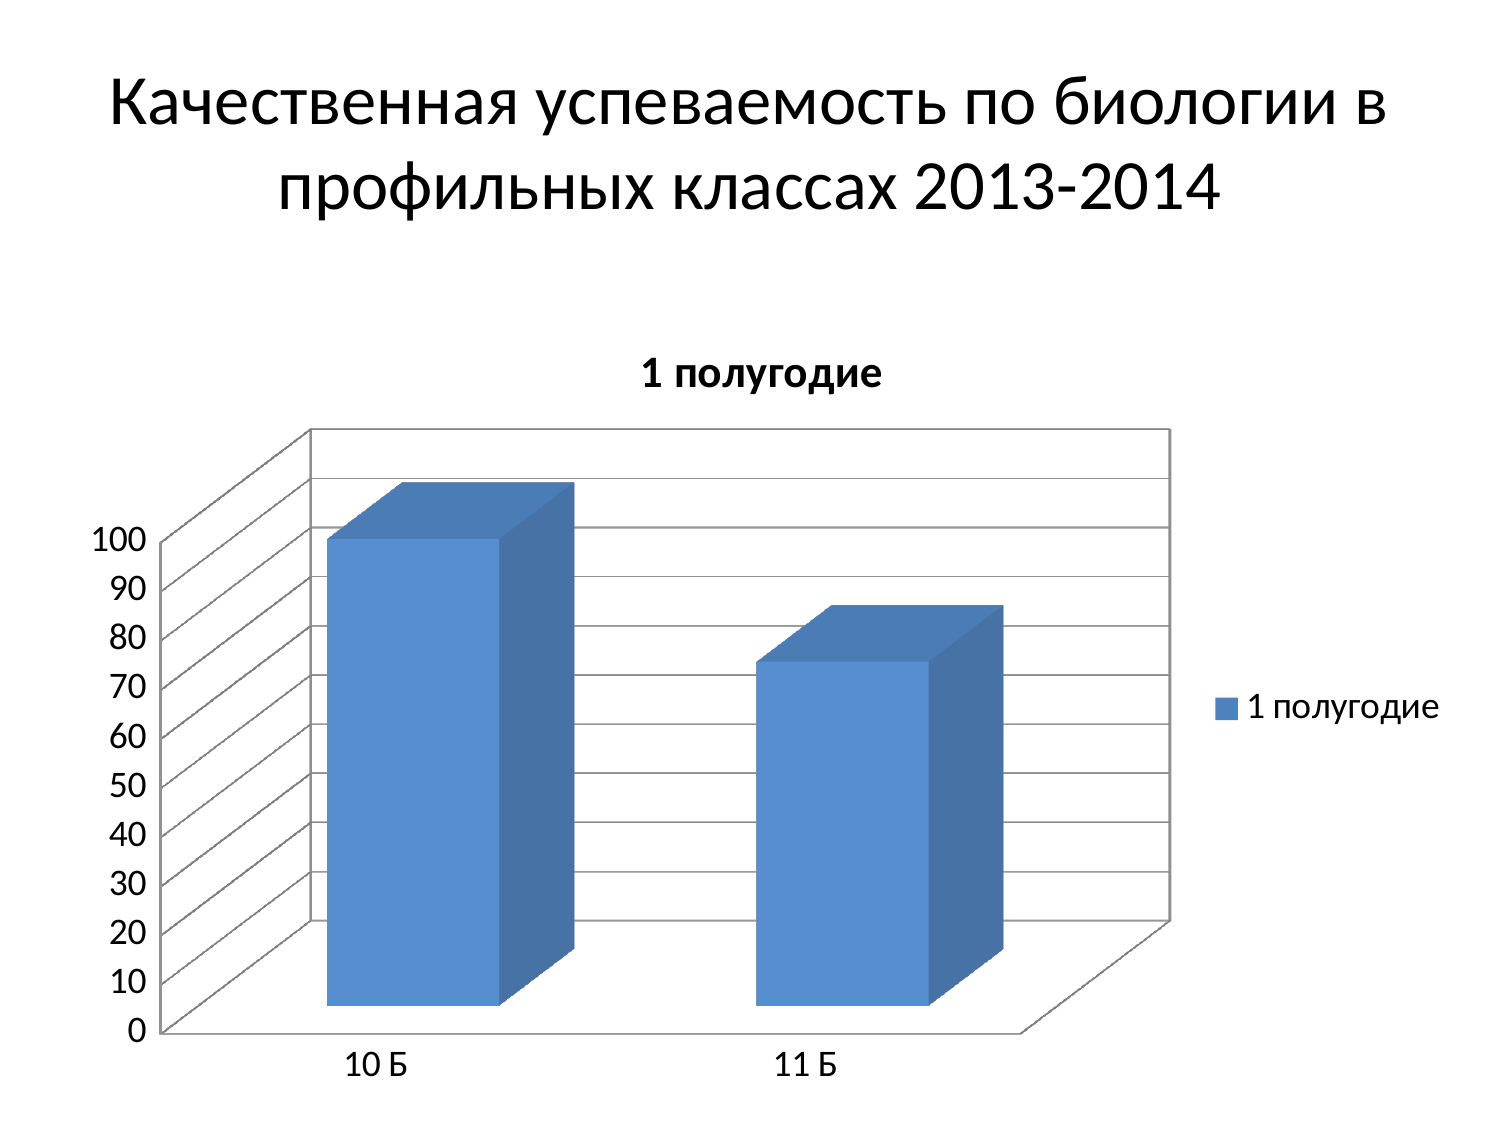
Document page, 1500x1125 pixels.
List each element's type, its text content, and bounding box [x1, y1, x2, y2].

chart [58, 316, 1466, 1102]
title Качественная успеваемость по биологии в профильных классах 2013-2014 [75, 45, 1425, 233]
